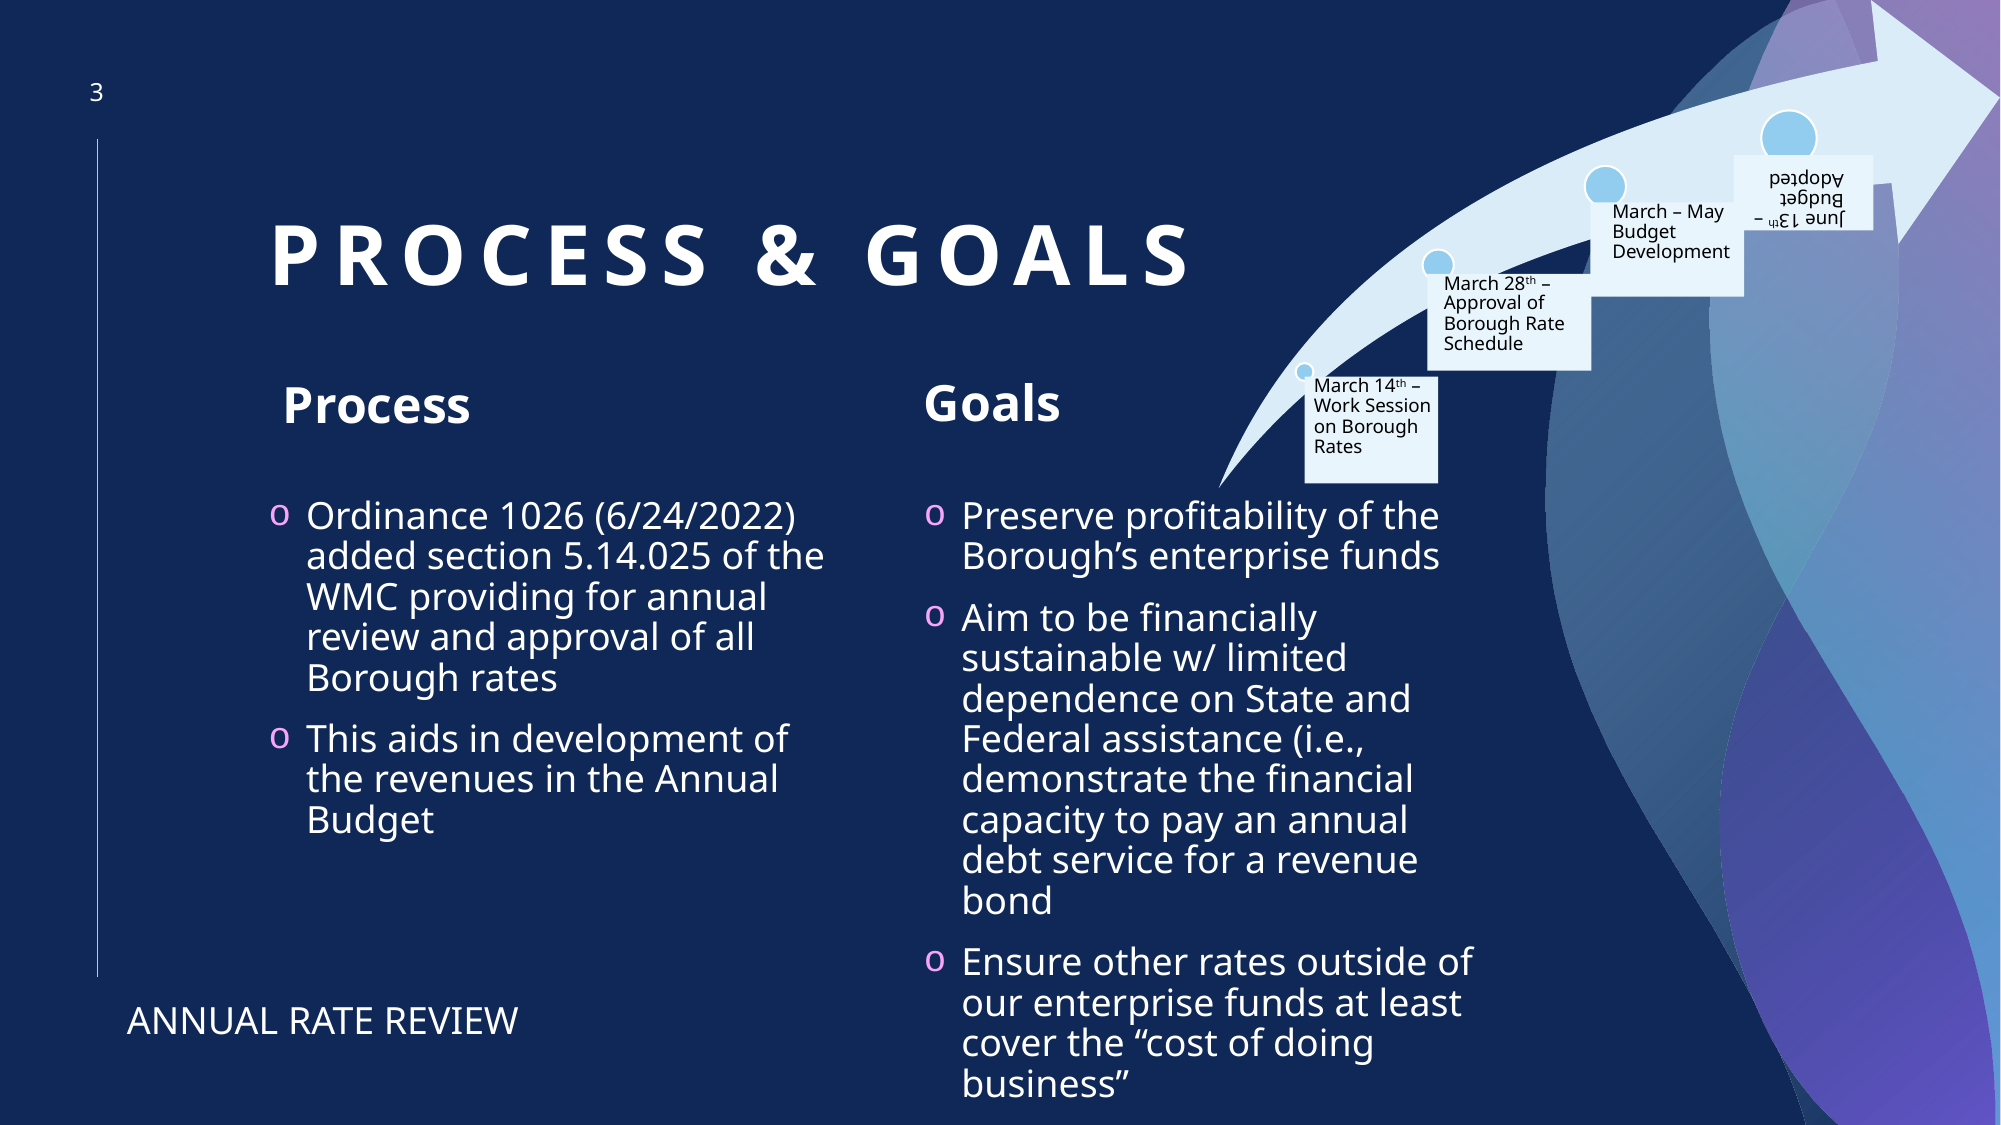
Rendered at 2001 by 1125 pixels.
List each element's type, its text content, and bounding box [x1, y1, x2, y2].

list Goals [908, 371, 1153, 453]
slide_number 3 [53, 67, 140, 119]
title Process & Goals [253, 135, 1153, 311]
list Process [267, 372, 862, 454]
text_box ANNUAL RATE REVIEW [112, 989, 688, 1035]
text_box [1153, 0, 2000, 489]
list Ordinance 1026 (6/24/2022) added section 5.14.025 of the WMC providing for annual review and approval of all Borough rates This aids in development of the revenues in the Annual Budget [253, 489, 848, 913]
list Preserve profitability of the Borough’s enterprise funds Aim to be financially sustainable w/ limited dependence on State and Federal assistance (i.e., demonstrate the financial capacity to pay an annual debt service for a revenue bond Ensure other rates outside of our enterprise funds at least cover the “cost of doing business” [908, 489, 1503, 913]
